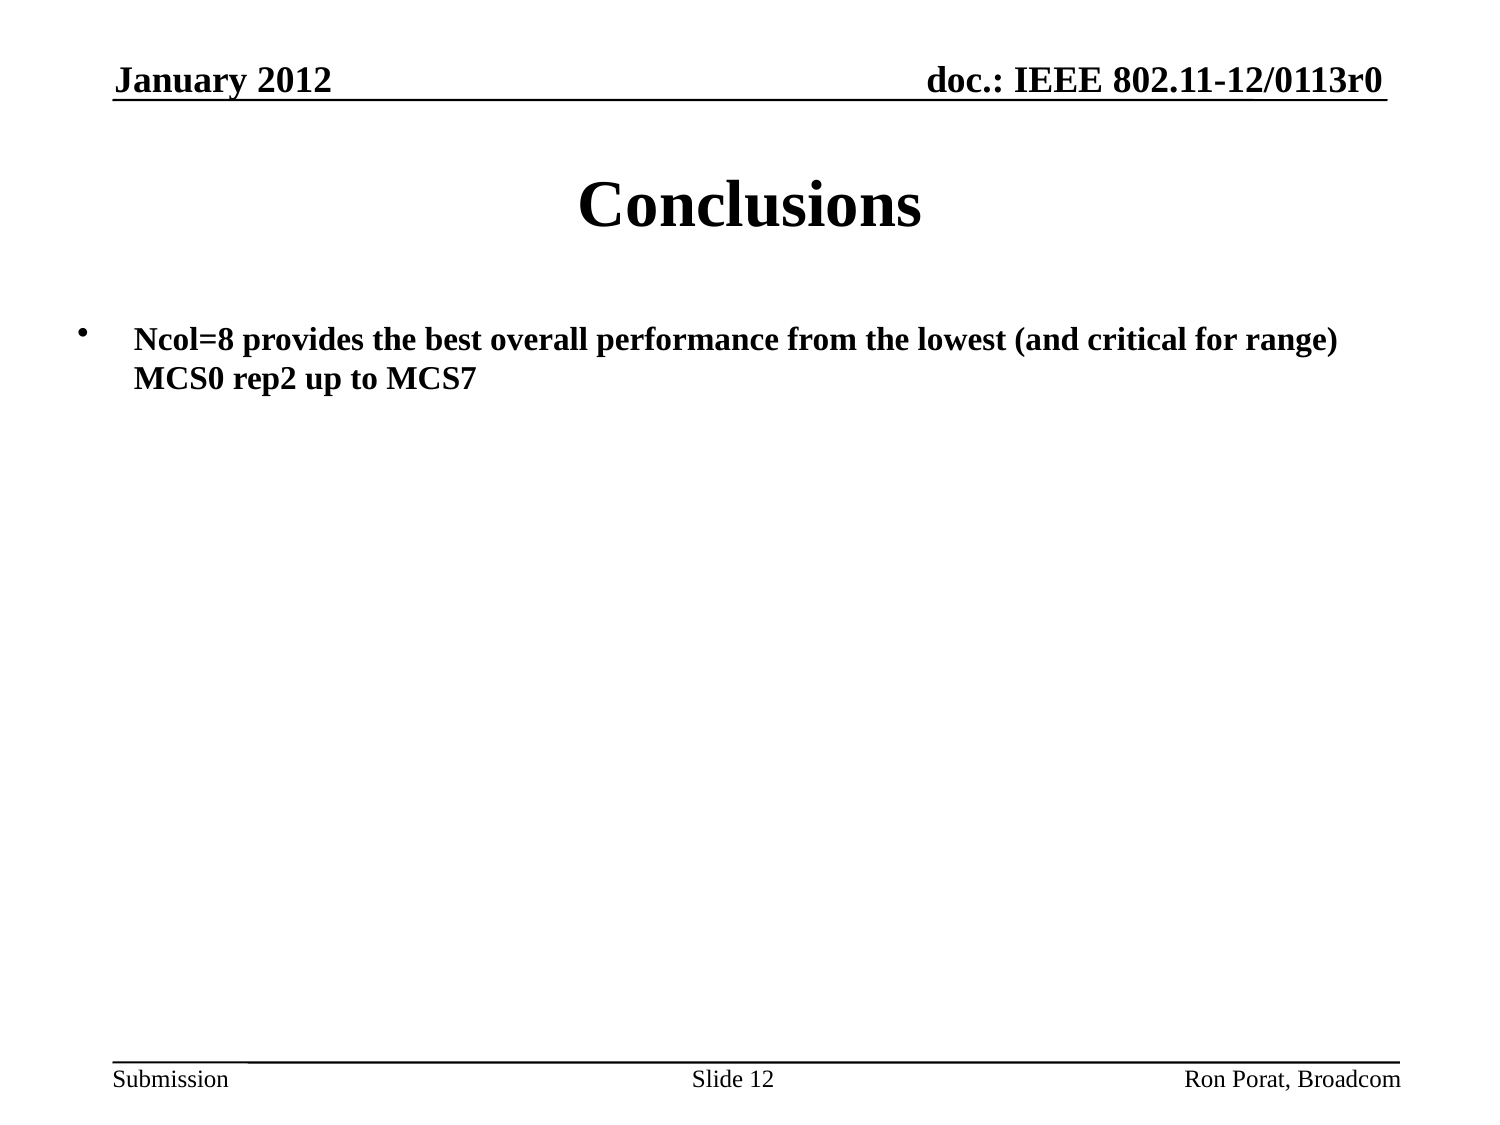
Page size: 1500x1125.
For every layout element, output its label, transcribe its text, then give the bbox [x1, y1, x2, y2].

title Conclusions [112, 112, 1388, 262]
footer Ron Porat, Broadcom [1181, 1061, 1402, 1093]
list Ncol=8 provides the best overall performance from the lowest (and critical for range) MCS0 rep2 up to MCS7 [62, 262, 1426, 1051]
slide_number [114, 54, 366, 101]
text_box Slide 12 [691, 1062, 775, 1093]
